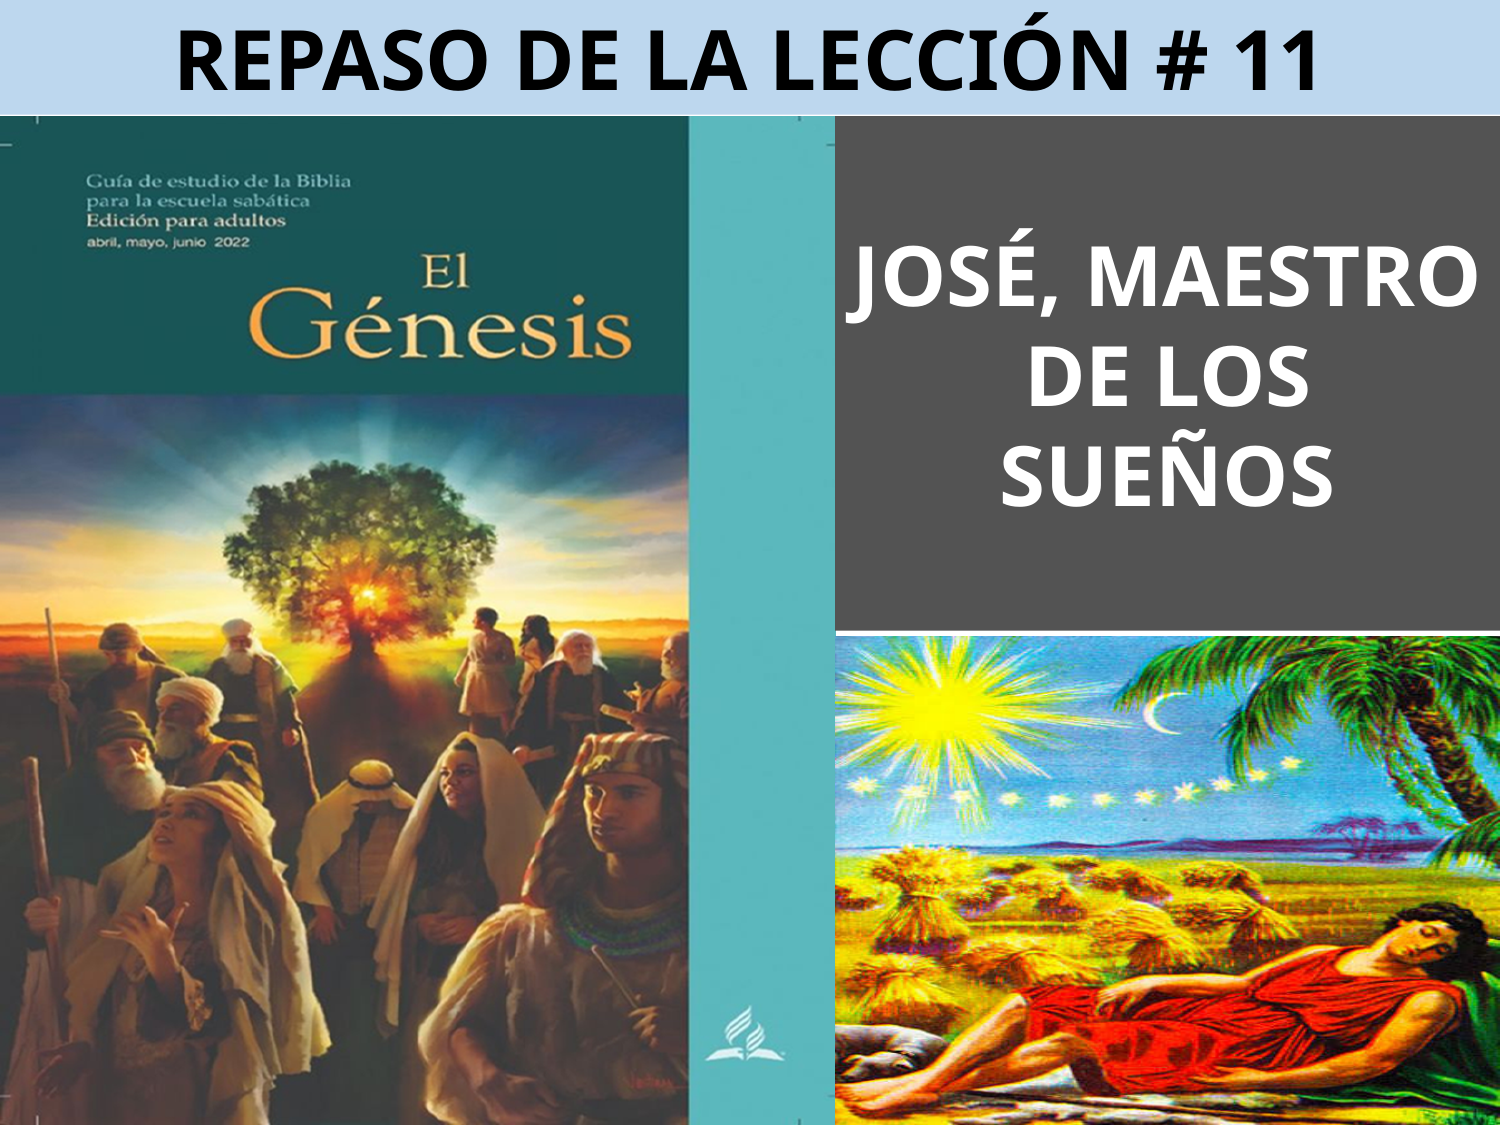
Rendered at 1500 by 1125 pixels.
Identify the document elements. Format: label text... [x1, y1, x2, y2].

text_box REPASO DE LA LECCIÓN # 11 [0, 0, 1500, 115]
picture [0, 116, 1500, 1125]
text_box JOSÉ, MAESTRO DE LOS SUEÑOS [836, 116, 1500, 631]
